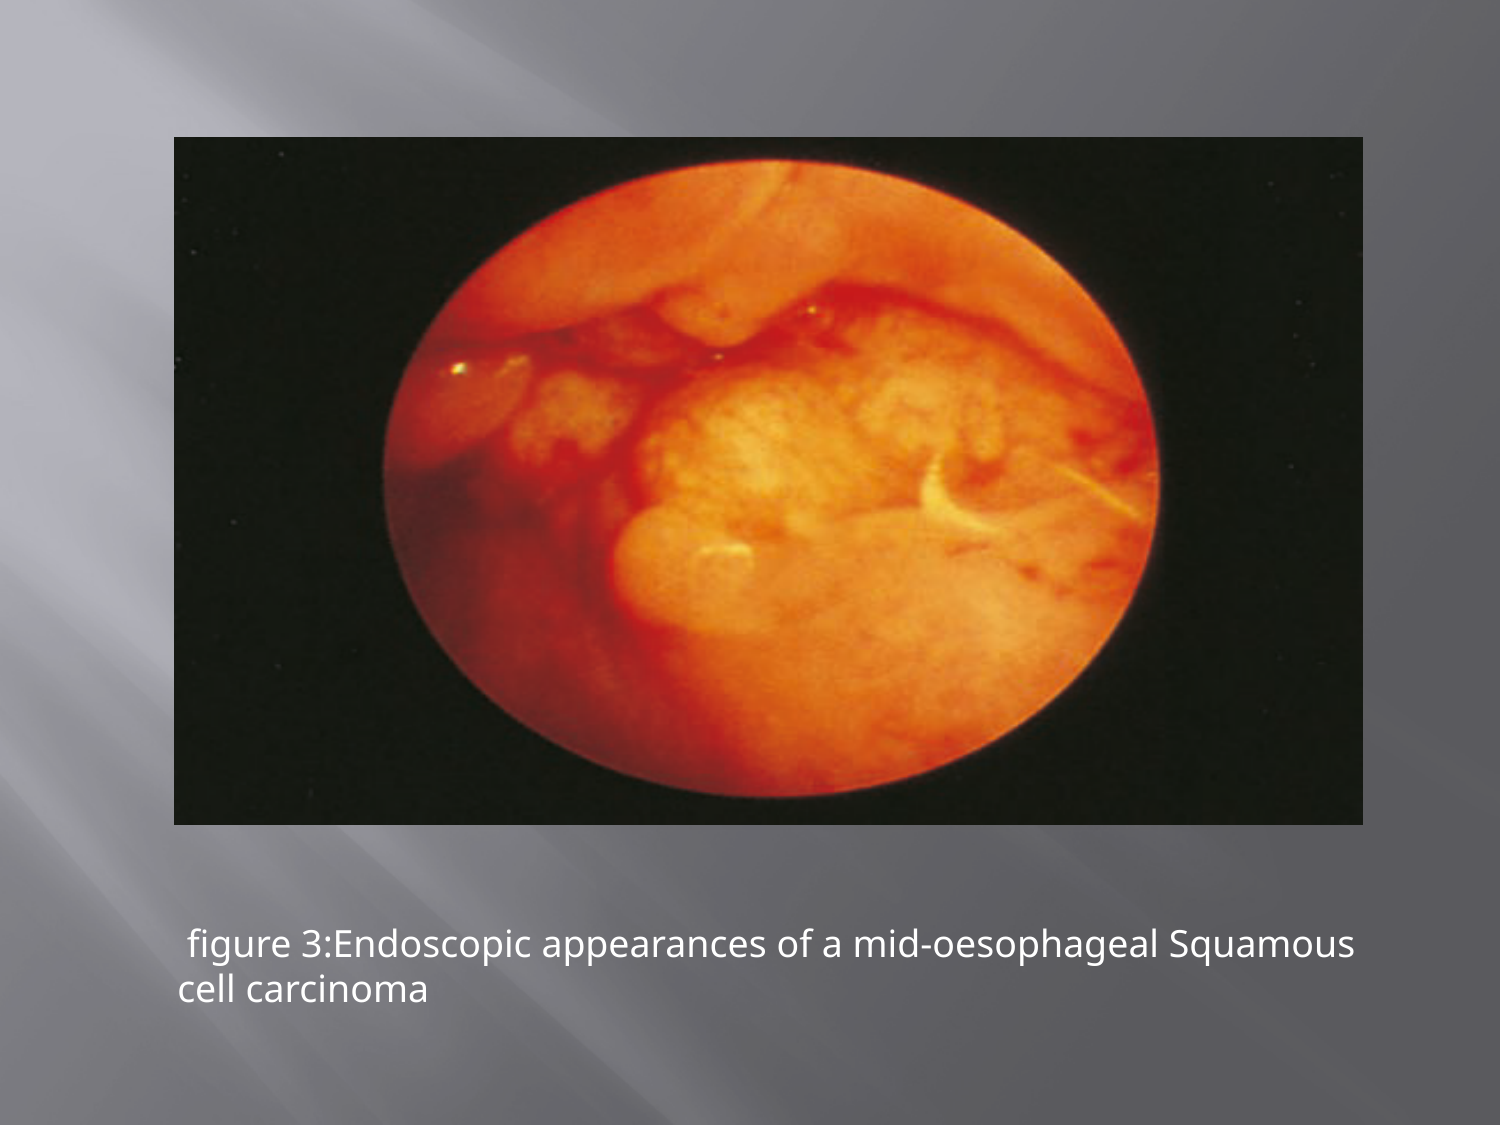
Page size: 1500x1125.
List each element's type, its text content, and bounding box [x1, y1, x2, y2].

picture [174, 137, 1363, 826]
text_box figure 3:Endoscopic appearances of a mid-oesophageal Squamous cell carcinoma [162, 912, 1375, 1018]
